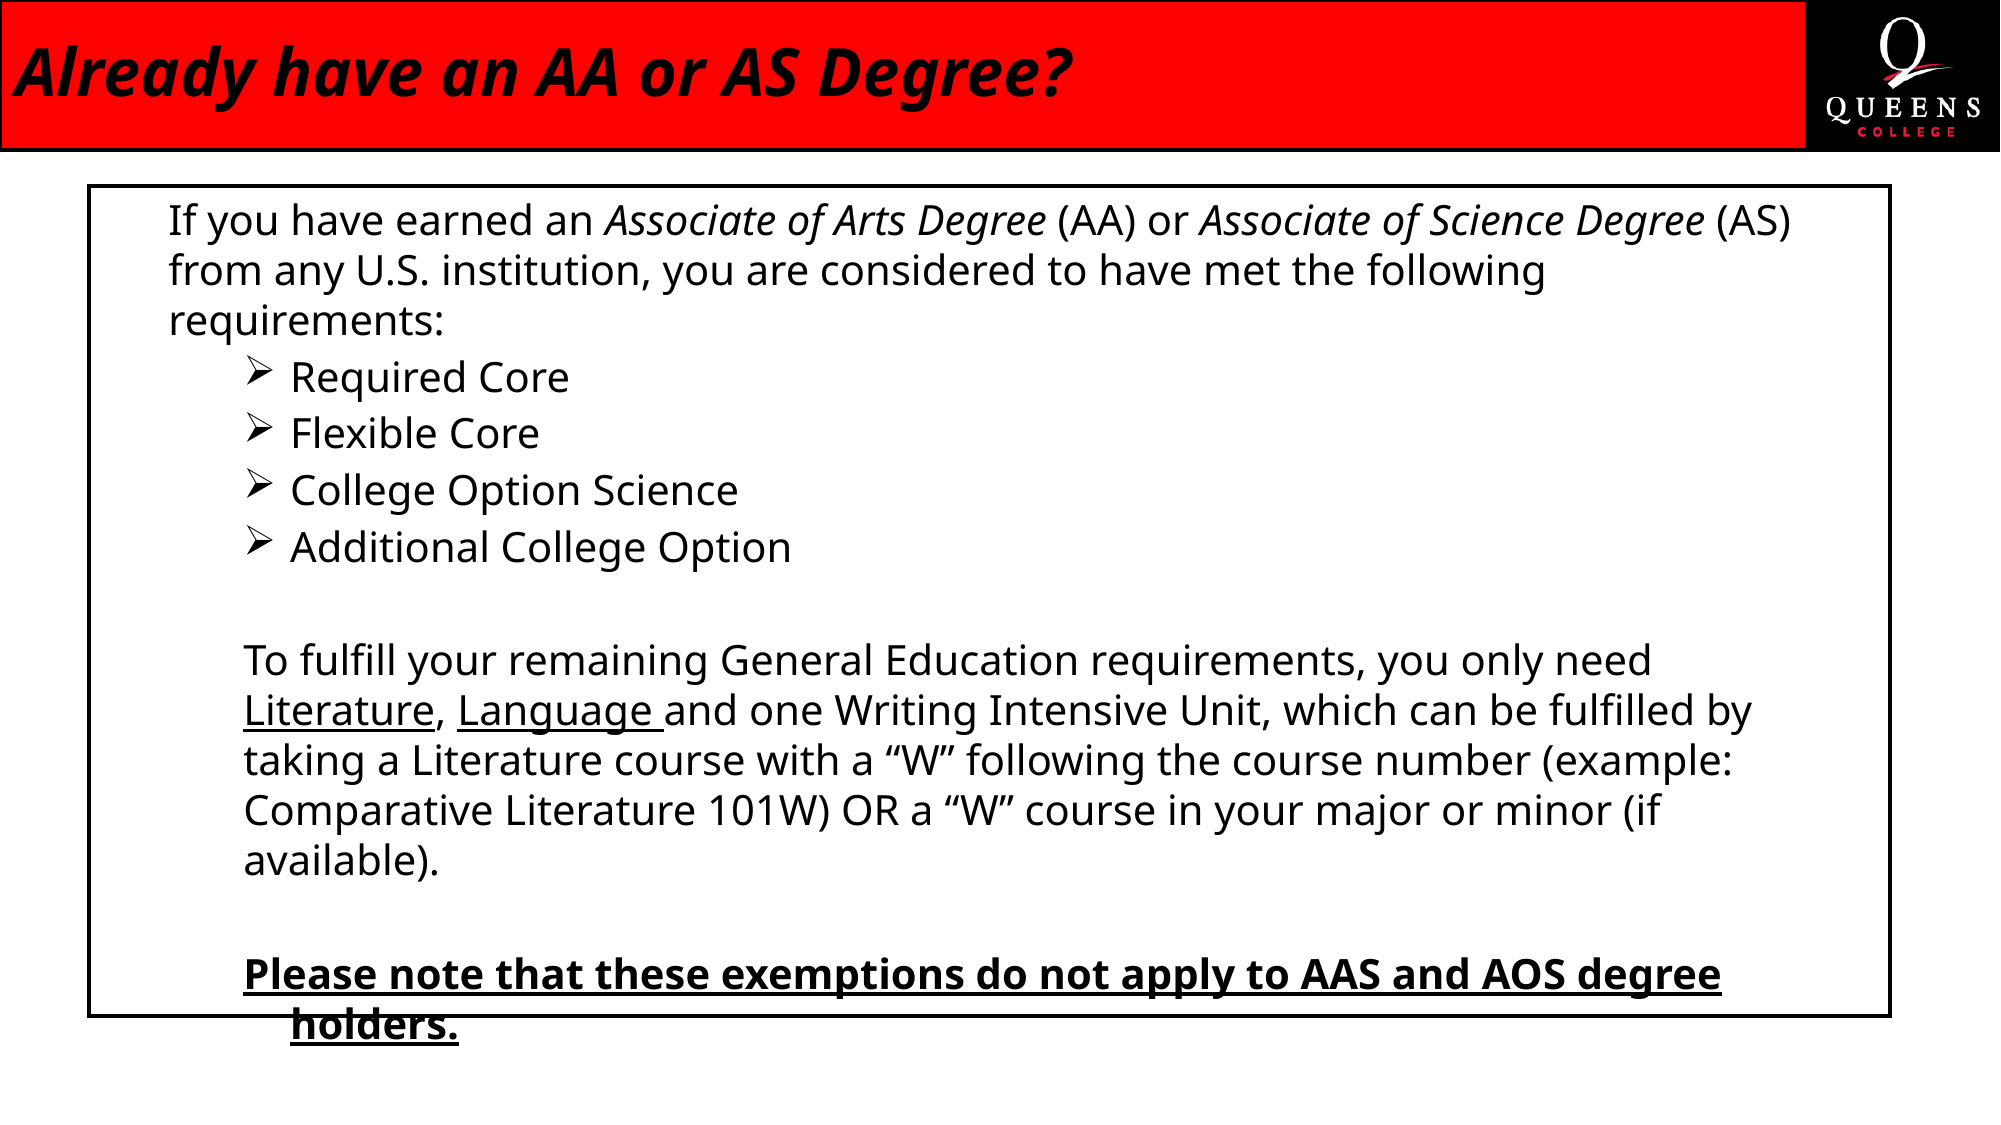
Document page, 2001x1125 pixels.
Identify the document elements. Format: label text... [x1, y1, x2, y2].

text_box [88, 185, 1891, 1017]
picture [1805, 0, 2000, 150]
text_box If you have earned an Associate of Arts Degree (AA) or Associate of Science Degree (AS) from any U.S. institution, you are considered to have met the following requirements: Required Core Flexible Core College Option Science Additional College Option To fulfill your remaining General Education requirements, you only need Literature, Language and one Writing Intensive Unit, which can be fulfilled by taking a Literature course with a “W” following the course number (example: Comparative Literature 101W) OR a “W” course in your major or minor (if available). Please note that these exemptions do not apply to AAS and AOS degree holders. [153, 1017, 1847, 1105]
text_box Already have an AA or AS Degree? [0, 0, 1805, 150]
